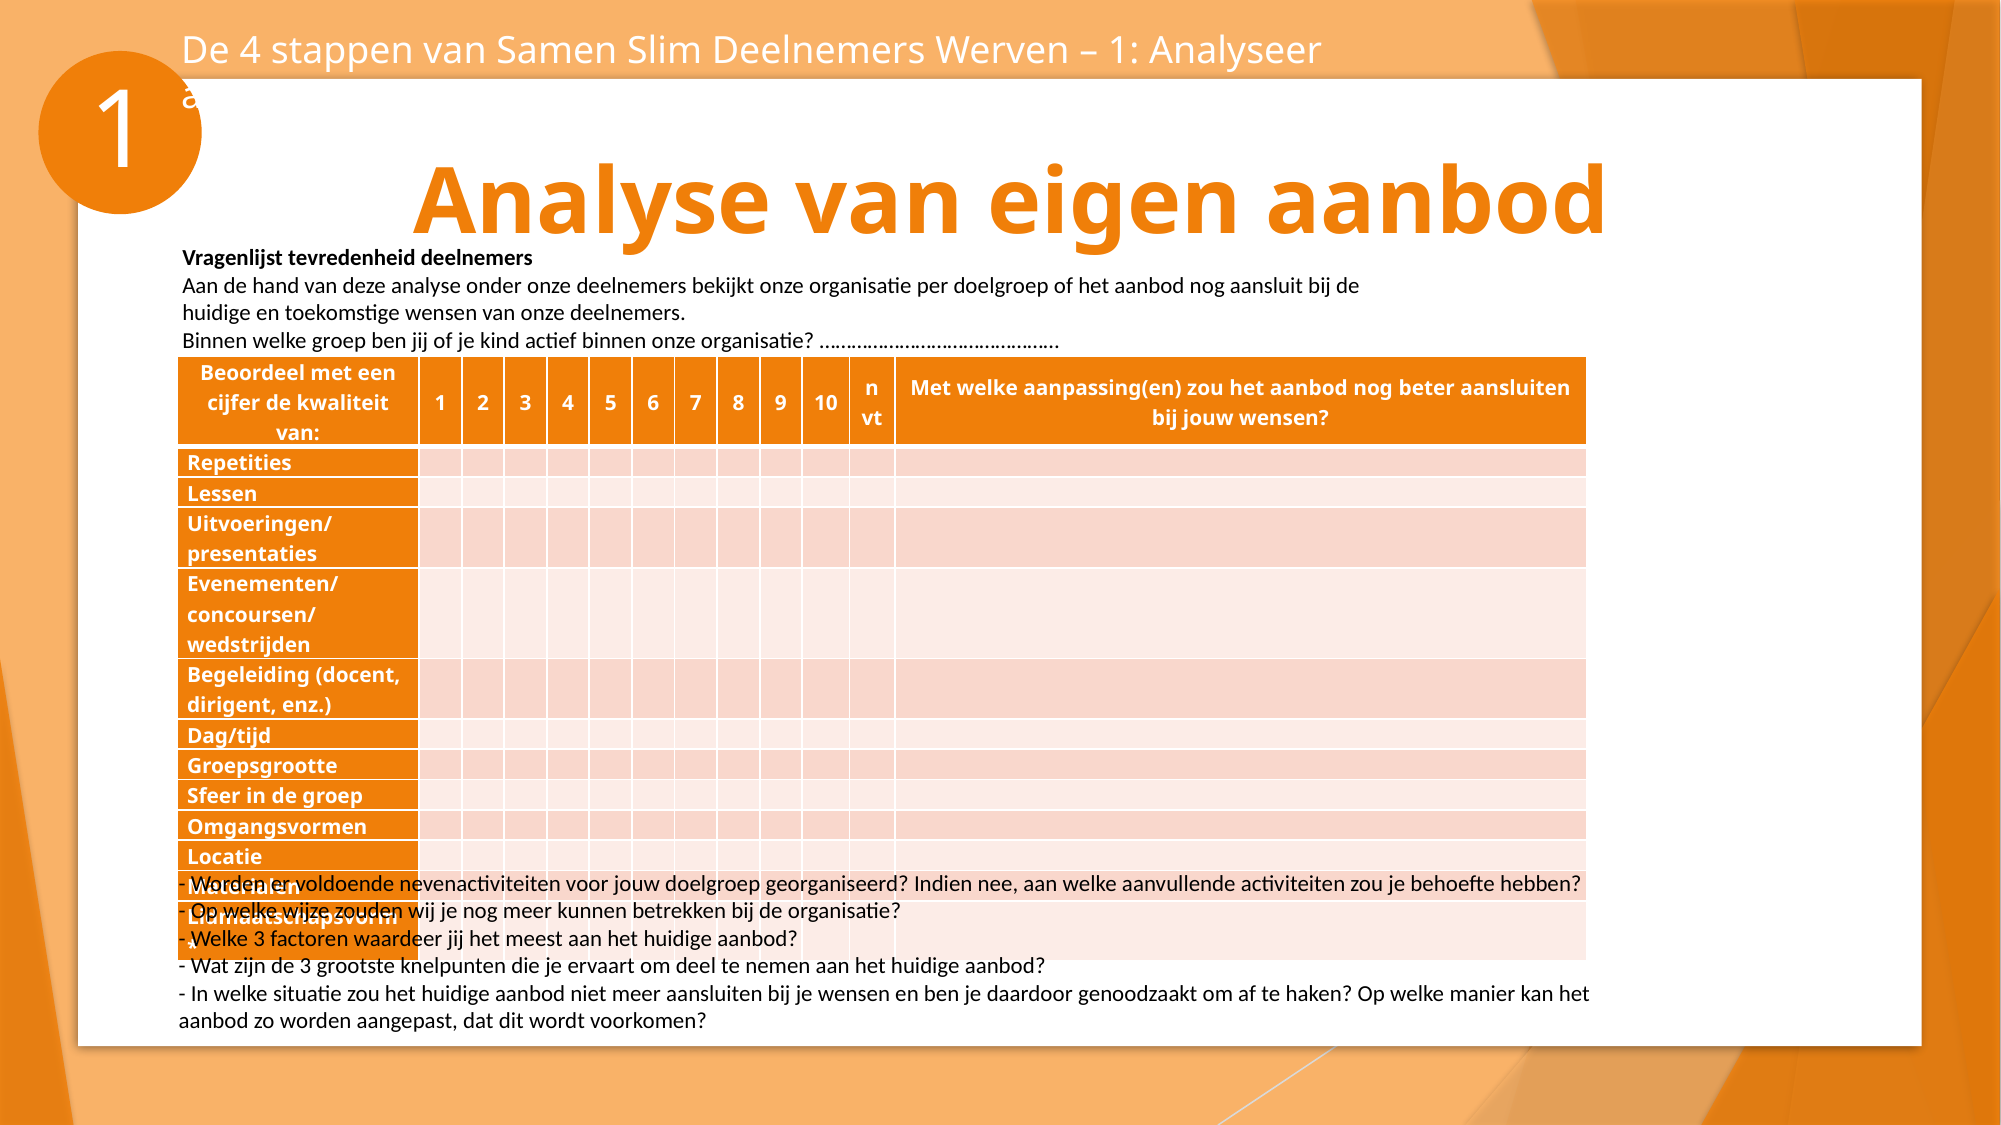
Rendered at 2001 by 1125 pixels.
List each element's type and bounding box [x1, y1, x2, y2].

text_box [39, 51, 201, 214]
text_box [0, 0, 2000, 1125]
